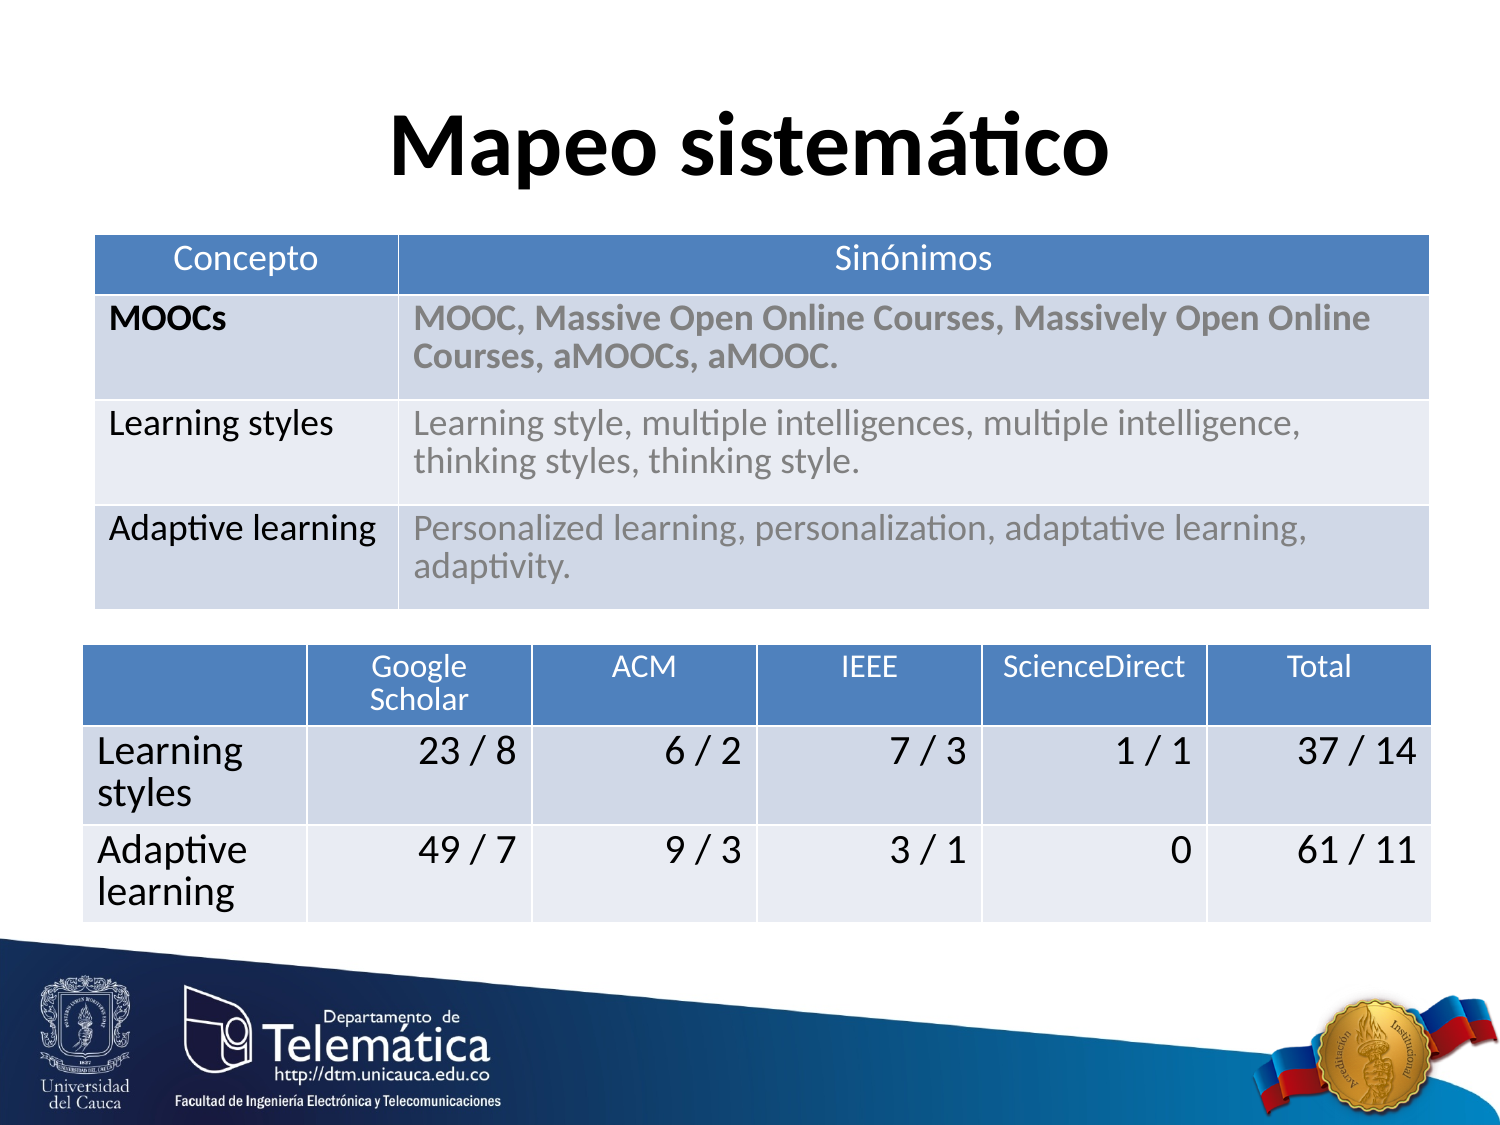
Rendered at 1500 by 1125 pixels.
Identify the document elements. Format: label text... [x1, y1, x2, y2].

table_cell 9 / 3 [533, 826, 756, 922]
table_header ACM [533, 645, 756, 725]
table_header Concepto [95, 235, 398, 294]
picture [0, 0, 1500, 1125]
table_cell Learning style, multiple intelligences, multiple intelligence, thinking styles, thinking style. [399, 401, 1429, 504]
table_cell MOOCs [95, 296, 398, 399]
table_cell 0 [983, 826, 1206, 922]
table_header [83, 645, 306, 725]
table_cell 7 / 3 [758, 727, 981, 824]
title Mapeo sistemático [74, 44, 1426, 233]
table_cell Learning styles [83, 727, 306, 824]
table_cell Adaptive learning [83, 826, 306, 922]
table_cell Adaptive learning [95, 506, 398, 609]
table_header Total [1208, 645, 1431, 725]
table_cell 37 / 14 [1208, 727, 1431, 824]
table_cell 49 / 7 [308, 826, 531, 922]
table_cell 3 / 1 [758, 826, 981, 922]
table_header ScienceDirect [983, 645, 1206, 725]
table_cell 1 / 1 [983, 727, 1206, 824]
table_cell Learning styles [95, 401, 398, 504]
table_cell Personalized learning, personalization, adaptative learning, adaptivity. [399, 506, 1429, 609]
table_cell MOOC, Massive Open Online Courses, Massively Open Online Courses, aMOOCs, aMOOC. [399, 296, 1429, 399]
table_cell 6 / 2 [533, 727, 756, 824]
table_header Sinónimos [399, 235, 1429, 294]
table_header IEEE [758, 645, 981, 725]
table_cell 61 / 11 [1208, 826, 1431, 922]
table_header Google Scholar [308, 645, 531, 725]
table_cell 23 / 8 [308, 727, 531, 824]
